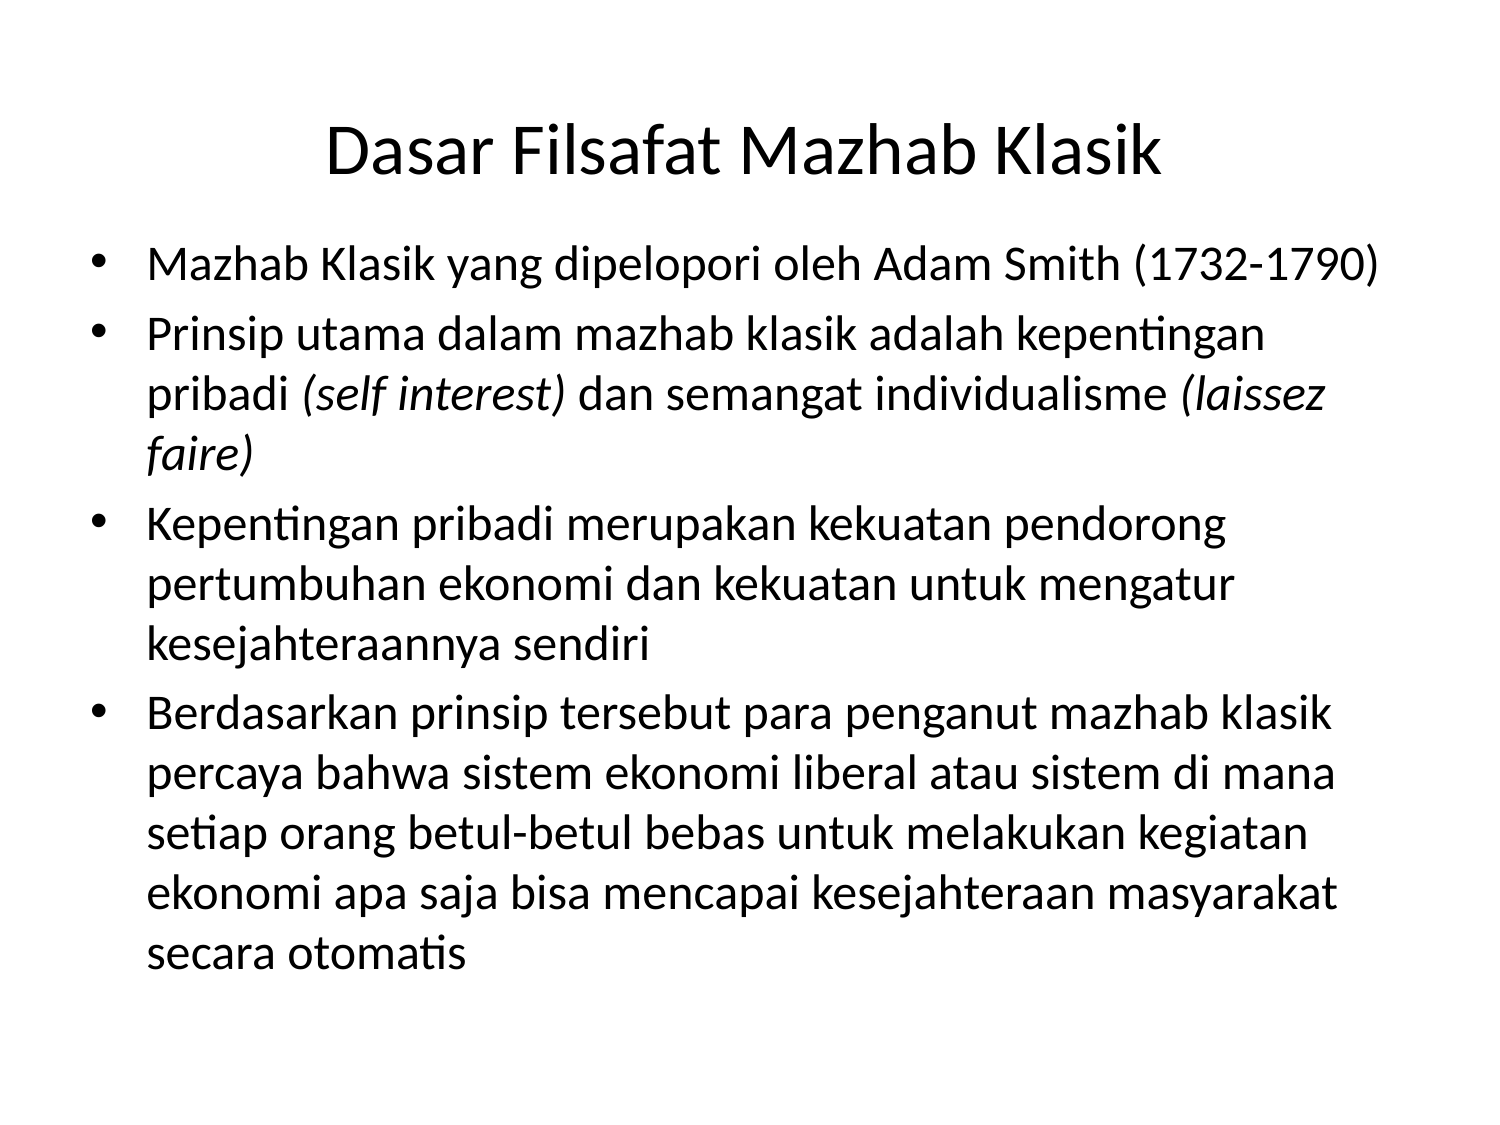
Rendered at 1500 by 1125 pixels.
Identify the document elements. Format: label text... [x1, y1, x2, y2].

title Dasar Filsafat Mazhab Klasik [70, 93, 1421, 198]
list Mazhab Klasik yang dipelopori oleh Adam Smith (1732-1790) Prinsip utama dalam mazhab klasik adalah kepentingan pribadi (self interest) dan semangat individualisme (laissez faire) Kepentingan pribadi merupakan kekuatan pendorong pertumbuhan ekonomi dan kekuatan untuk mengatur kesejahteraannya sendiri Berdasarkan prinsip tersebut para penganut mazhab klasik percaya bahwa sistem ekonomi liberal atau sistem di mana setiap orang betul-betul bebas untuk melakukan kegiatan ekonomi apa saja bisa mencapai kesejahteraan masyarakat secara otomatis [75, 222, 1425, 1038]
